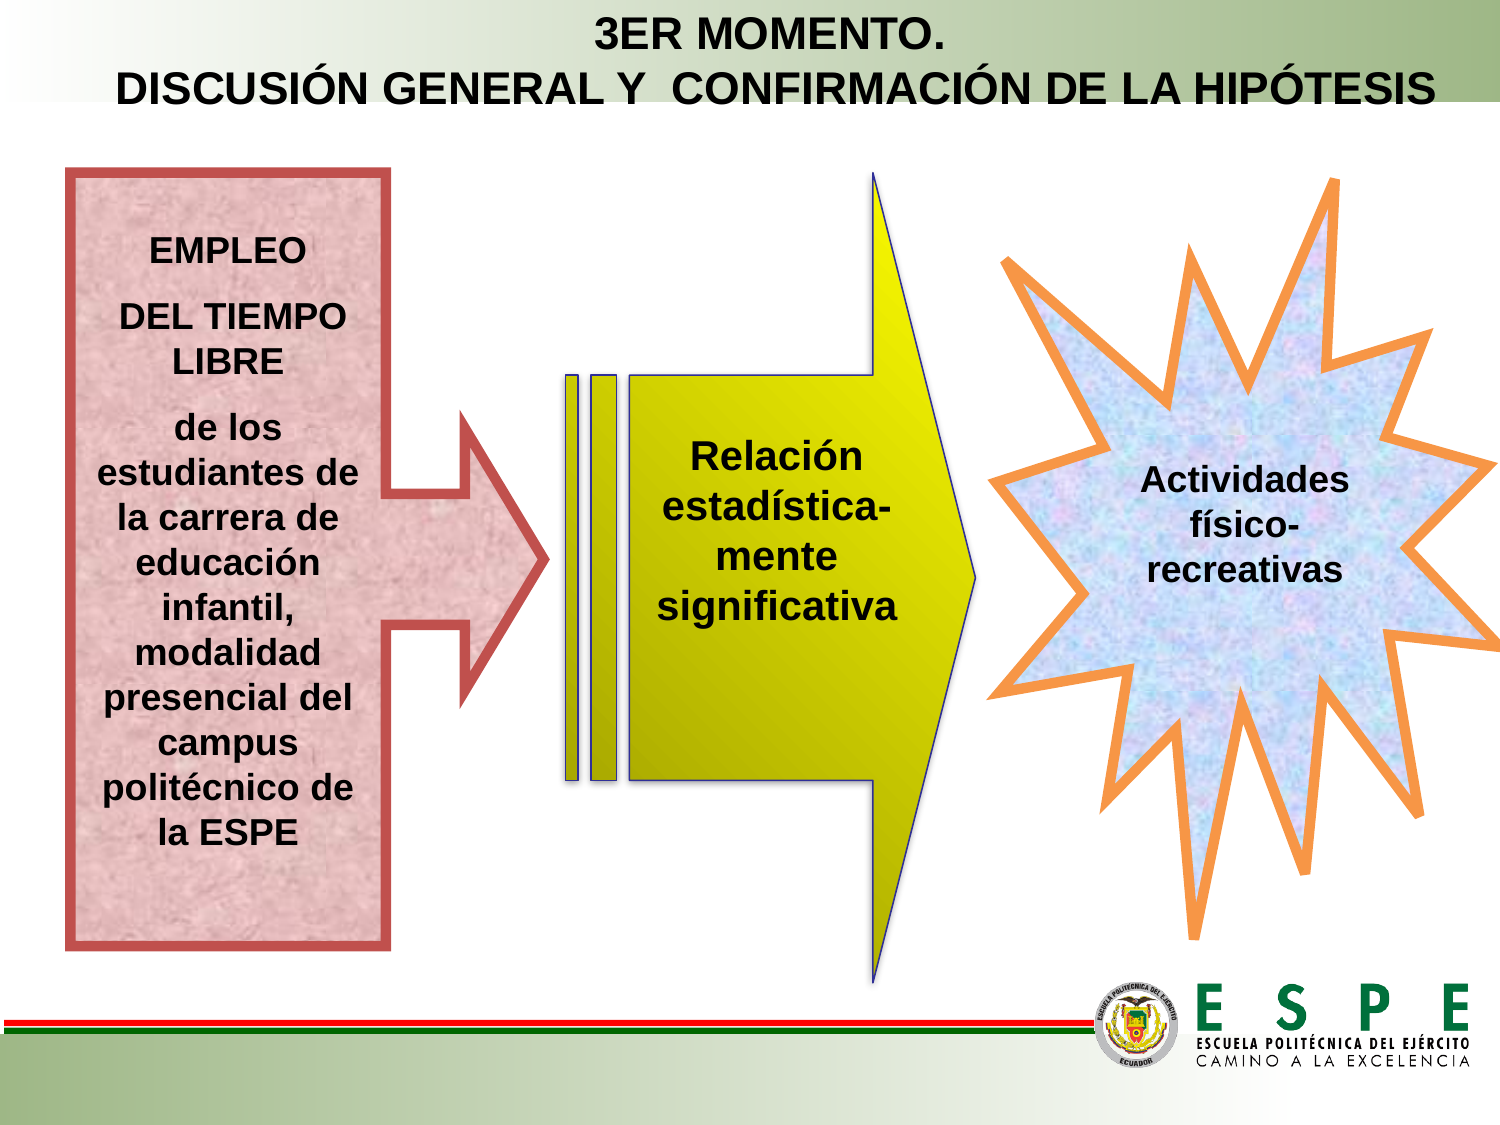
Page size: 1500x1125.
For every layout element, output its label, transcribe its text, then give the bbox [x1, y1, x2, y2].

text_box 3ER MOMENTO. DISCUSIÓN GENERAL Y CONFIRMACIÓN DE LA HIPÓTESIS [70, 0, 1471, 122]
text_box Actividades físico-recreativas [996, 179, 1500, 940]
picture [1057, 964, 1500, 1093]
text_box Relación estadística-mente significativa [590, 374, 617, 781]
text_box Relación estadística-mente significativa [565, 374, 579, 781]
text_box EMPLEO DEL TIEMPO LIBRE de los estudiantes de la carrera de educación infantil, modalidad presencial del campus politécnico de la ESPE [70, 172, 544, 947]
text_box Relación estadística-mente significativa [628, 171, 977, 984]
